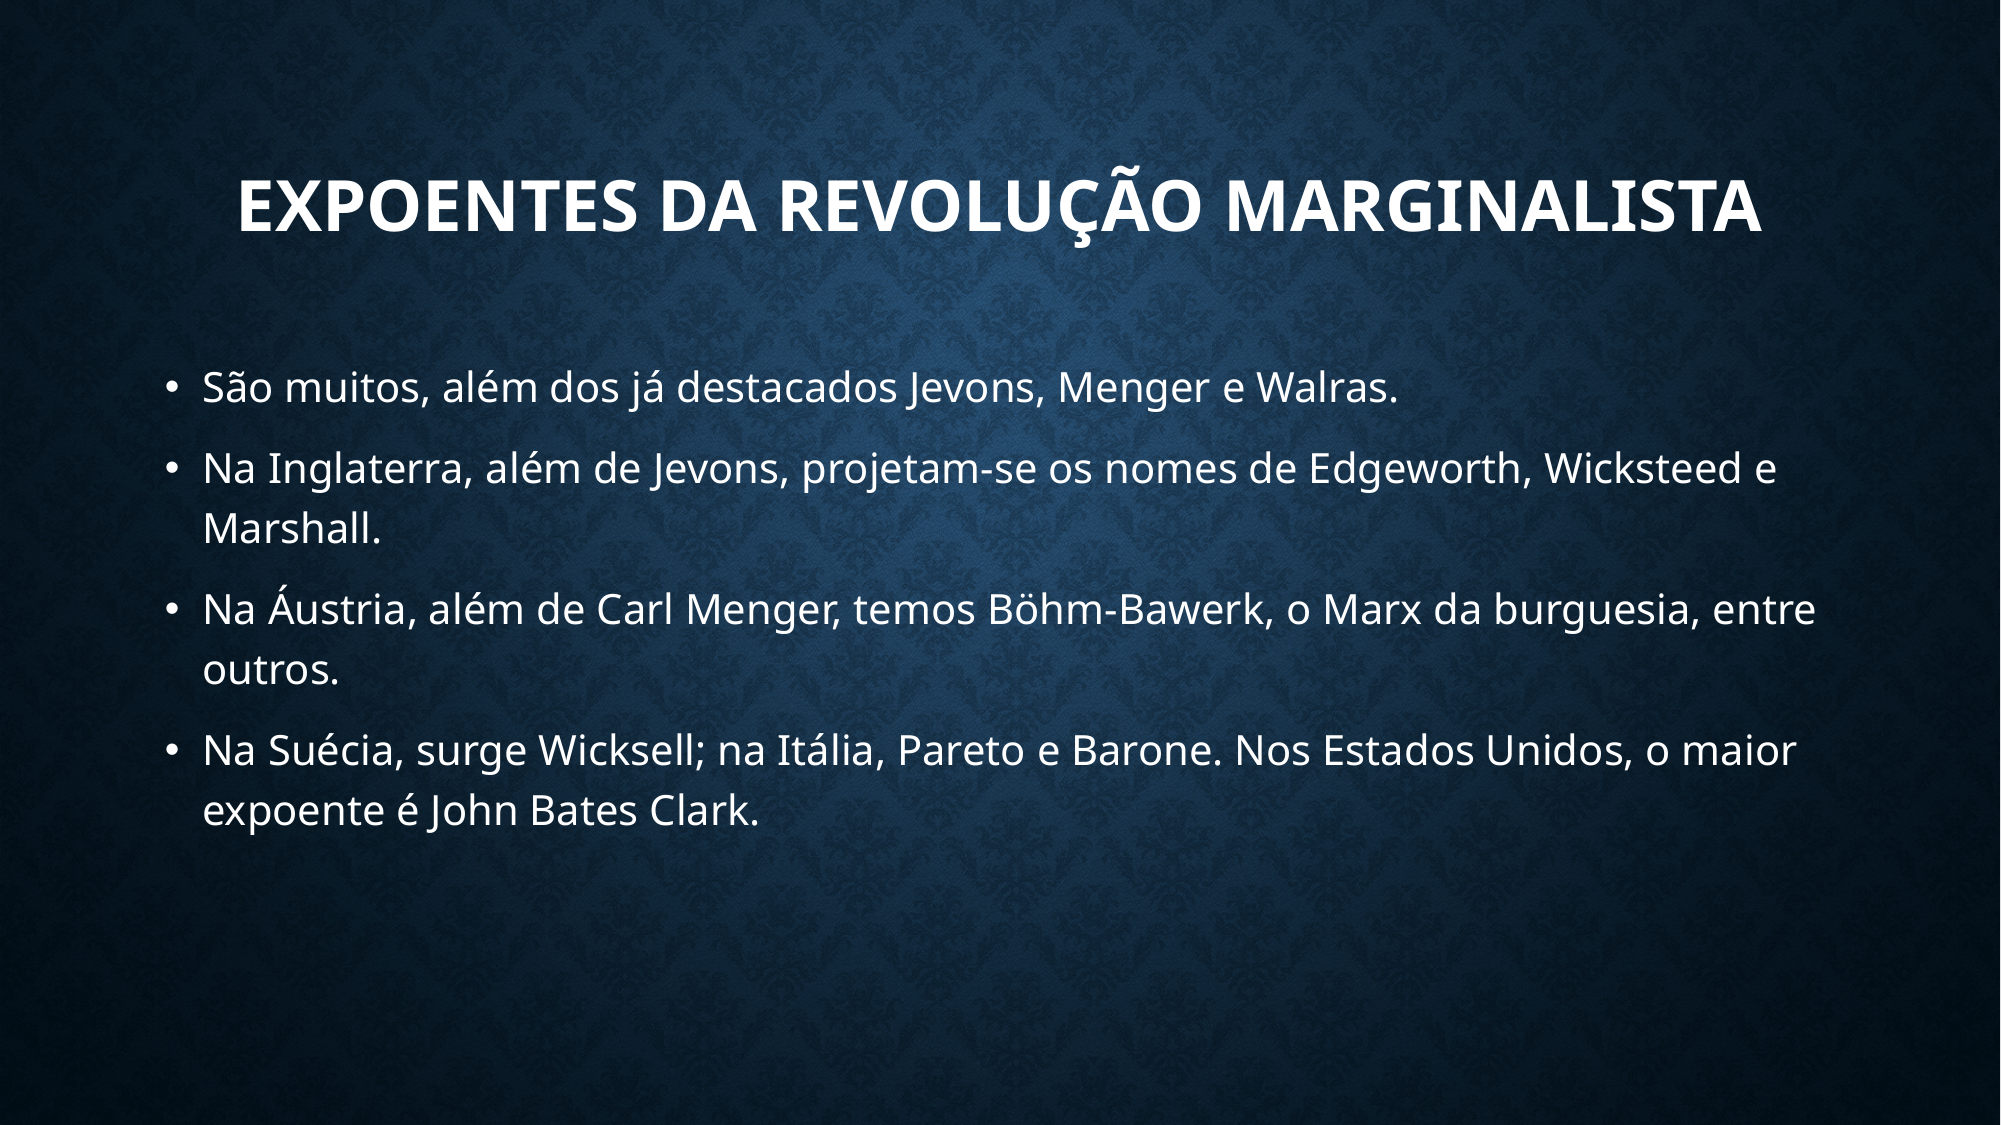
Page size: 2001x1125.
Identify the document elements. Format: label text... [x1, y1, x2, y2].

list São muitos, além dos já destacados Jevons, Menger e Walras. Na Inglaterra, além de Jevons, projetam-se os nomes de Edgeworth, Wicksteed e Marshall. Na Áustria, além de Carl Menger, temos Böhm-Bawerk, o Marx da burguesia, entre outros. Na Suécia, surge Wicksell; na Itália, Pareto e Barone. Nos Estados Unidos, o maior expoente é John Bates Clark. [149, 343, 1849, 950]
title expoentes da Revolução Marginalista [149, 99, 1849, 318]
